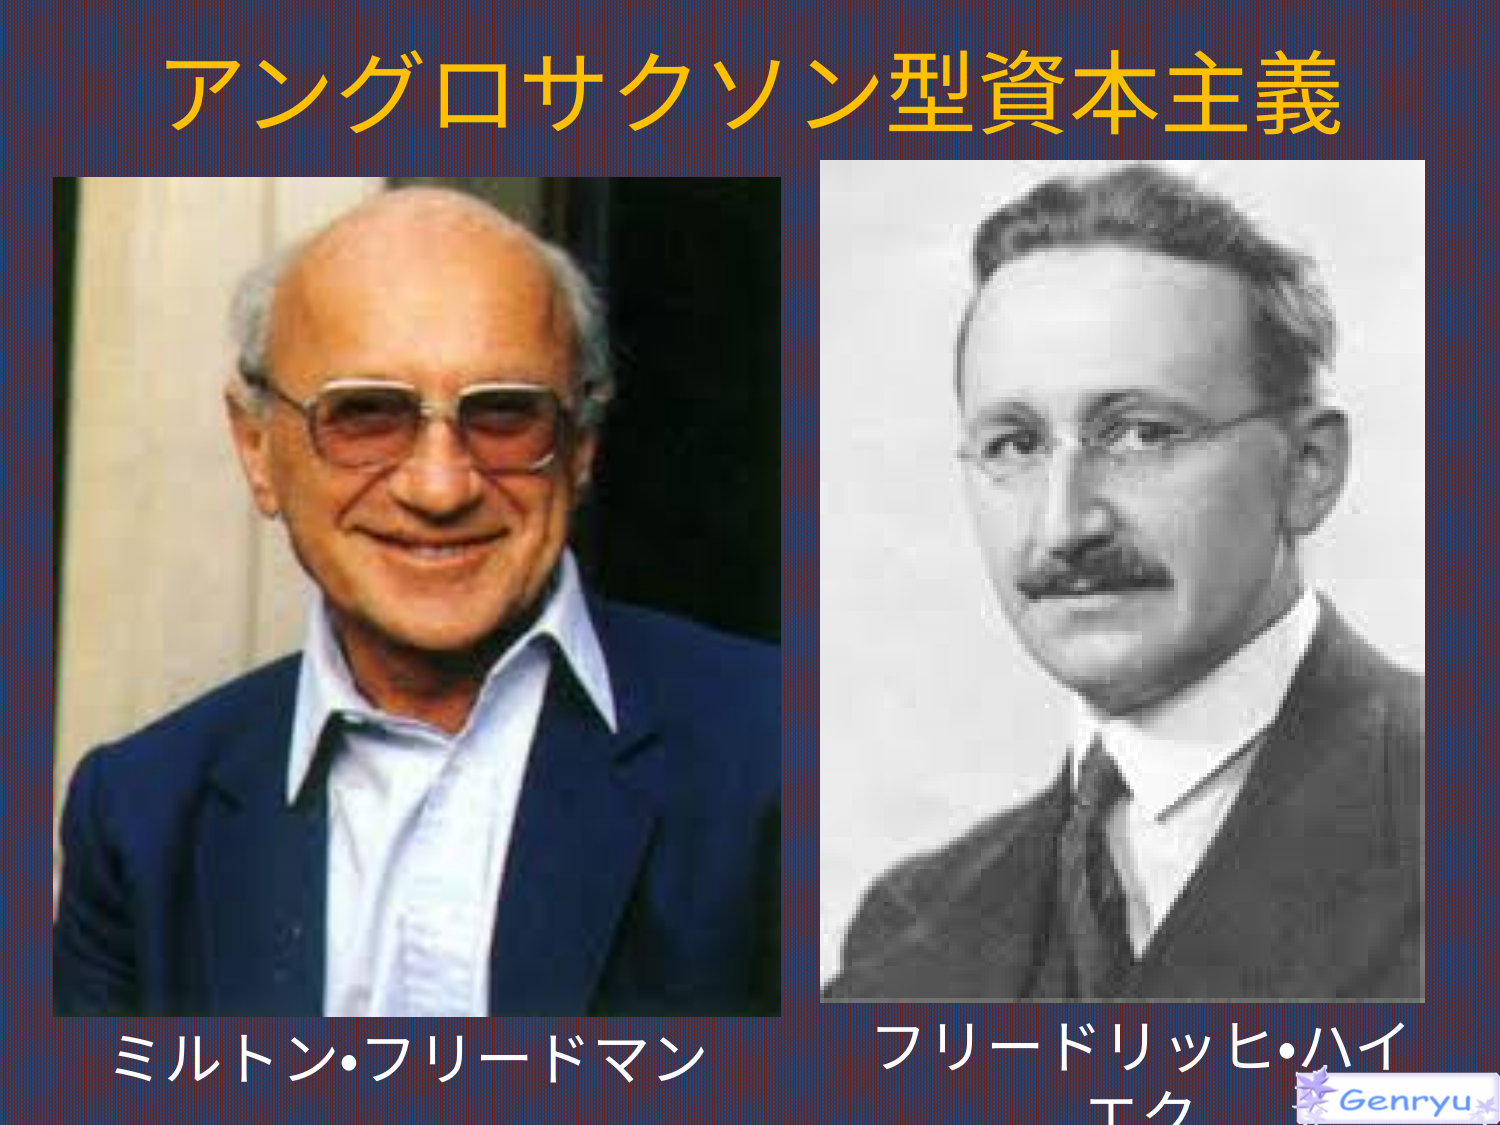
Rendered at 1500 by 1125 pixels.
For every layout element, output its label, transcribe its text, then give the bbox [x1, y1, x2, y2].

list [52, 177, 781, 1017]
text_box フリードリッヒ・ハイエク [837, 1002, 1444, 1125]
picture [1292, 1065, 1500, 1125]
title アングロサクソン型資本主義 [75, 0, 1426, 185]
picture [820, 160, 1425, 1003]
text_box ミルトン・フリードマン [53, 1025, 762, 1100]
